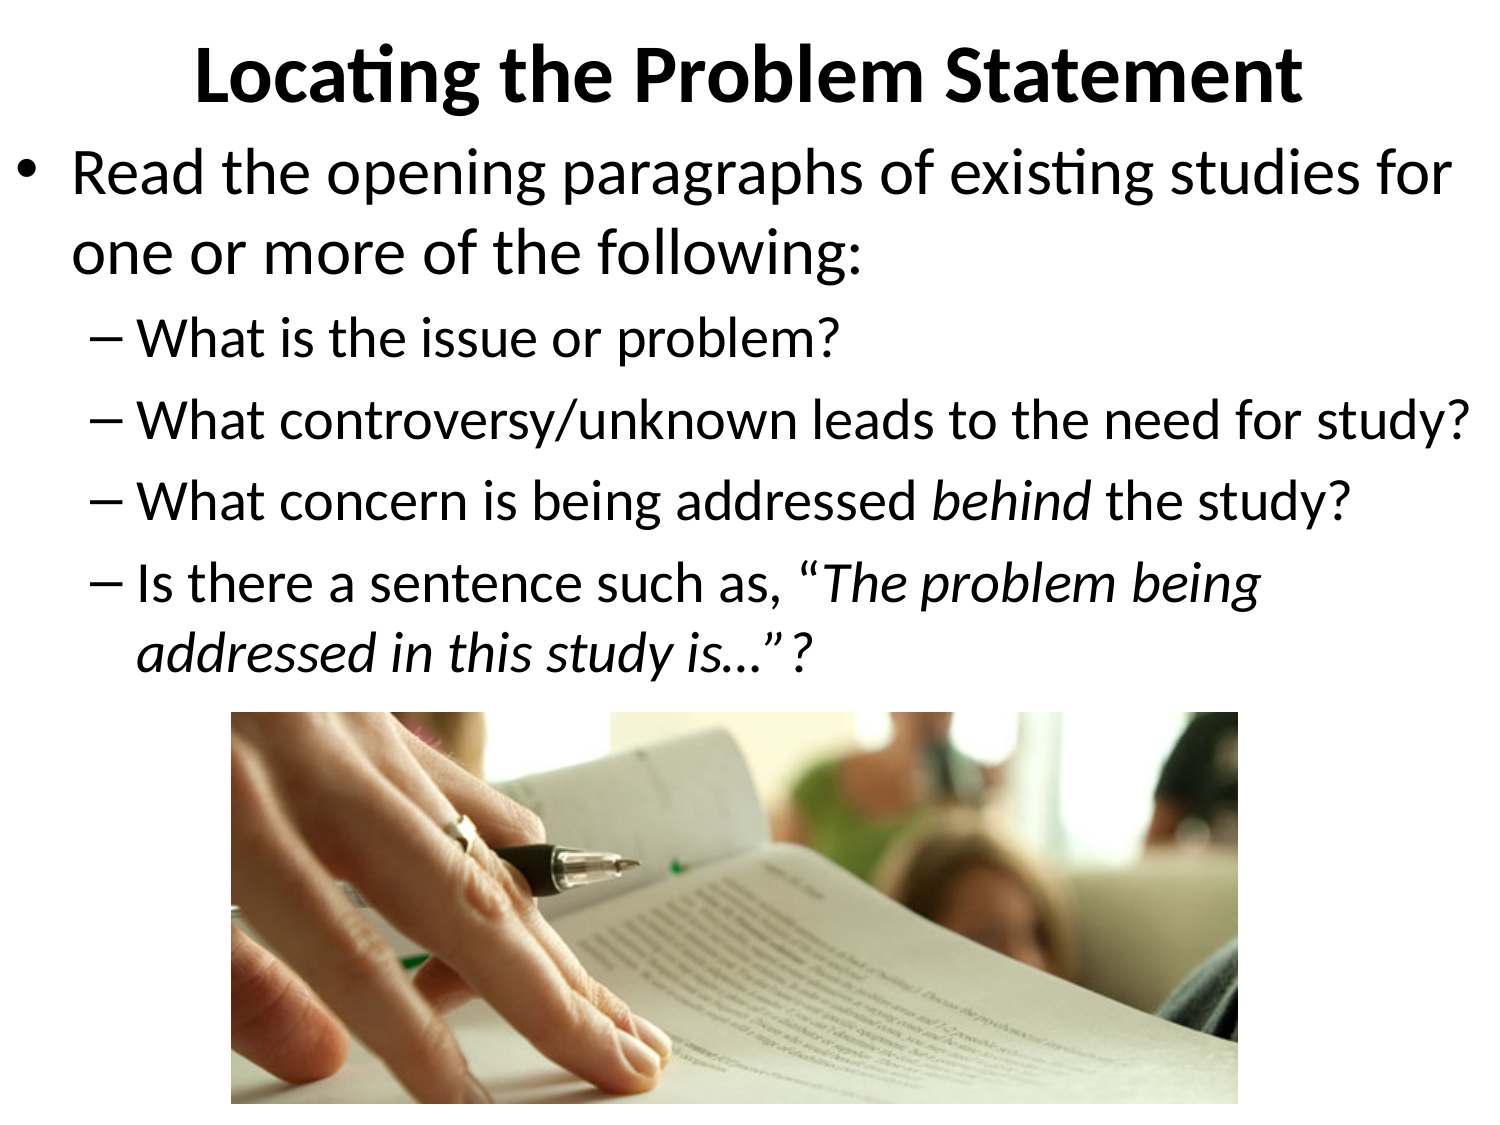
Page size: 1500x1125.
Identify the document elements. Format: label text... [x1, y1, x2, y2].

picture [230, 712, 1238, 1104]
title Locating the Problem Statement [75, 0, 1425, 120]
list Read the opening paragraphs of existing studies for one or more of the following: What is the issue or problem? What controversy/unknown leads to the need for study? What concern is being addressed behind the study? Is there a sentence such as, “The problem being addressed in this study is…”? [0, 120, 1500, 863]
